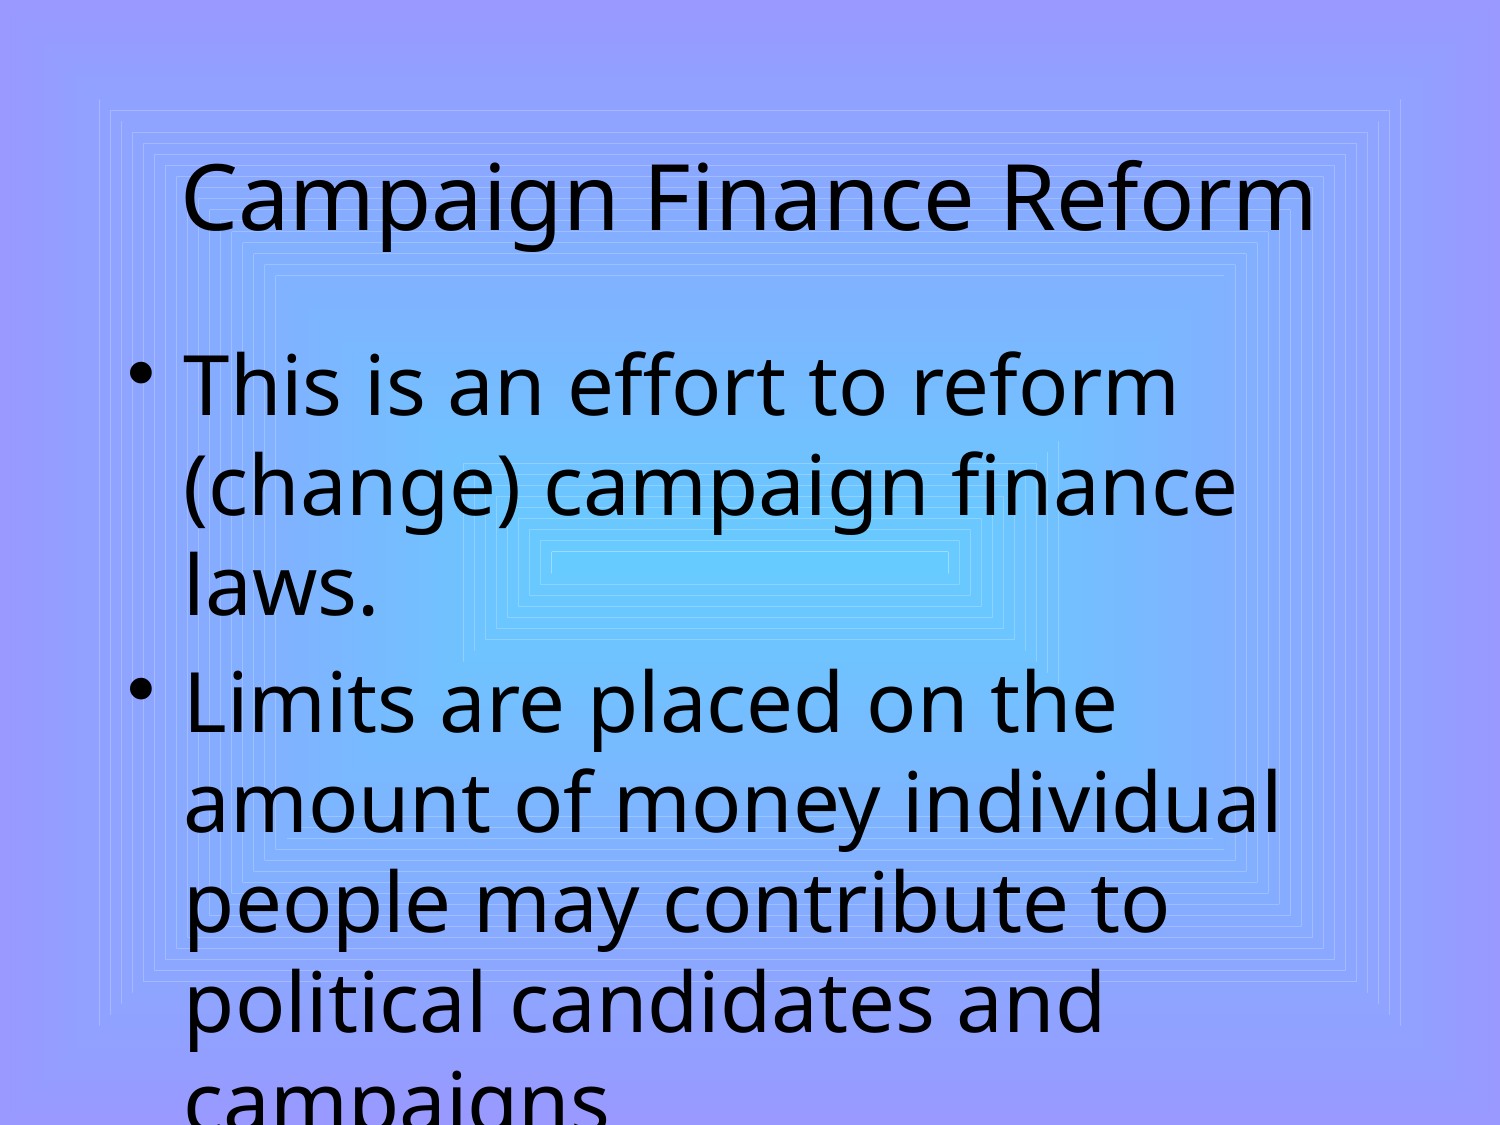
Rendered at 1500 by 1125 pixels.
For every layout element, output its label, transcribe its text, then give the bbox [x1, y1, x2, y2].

title Campaign Finance Reform [112, 99, 1388, 288]
list This is an effort to reform (change) campaign finance laws. Limits are placed on the amount of money individual people may contribute to political candidates and campaigns [112, 324, 1463, 1001]
